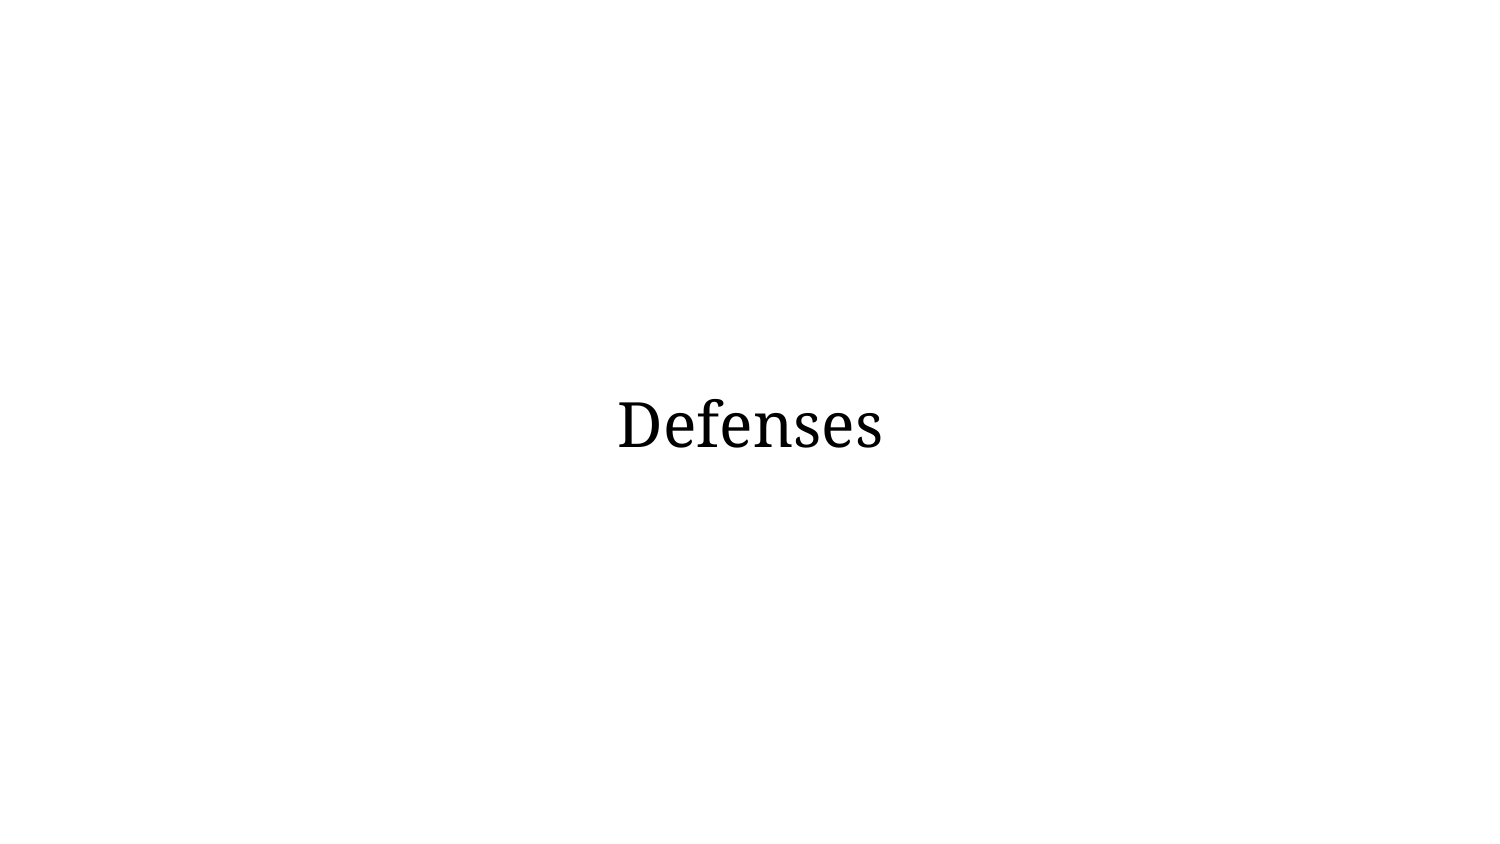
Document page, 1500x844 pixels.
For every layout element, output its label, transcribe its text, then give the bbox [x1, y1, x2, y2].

title Defenses [586, 383, 914, 526]
